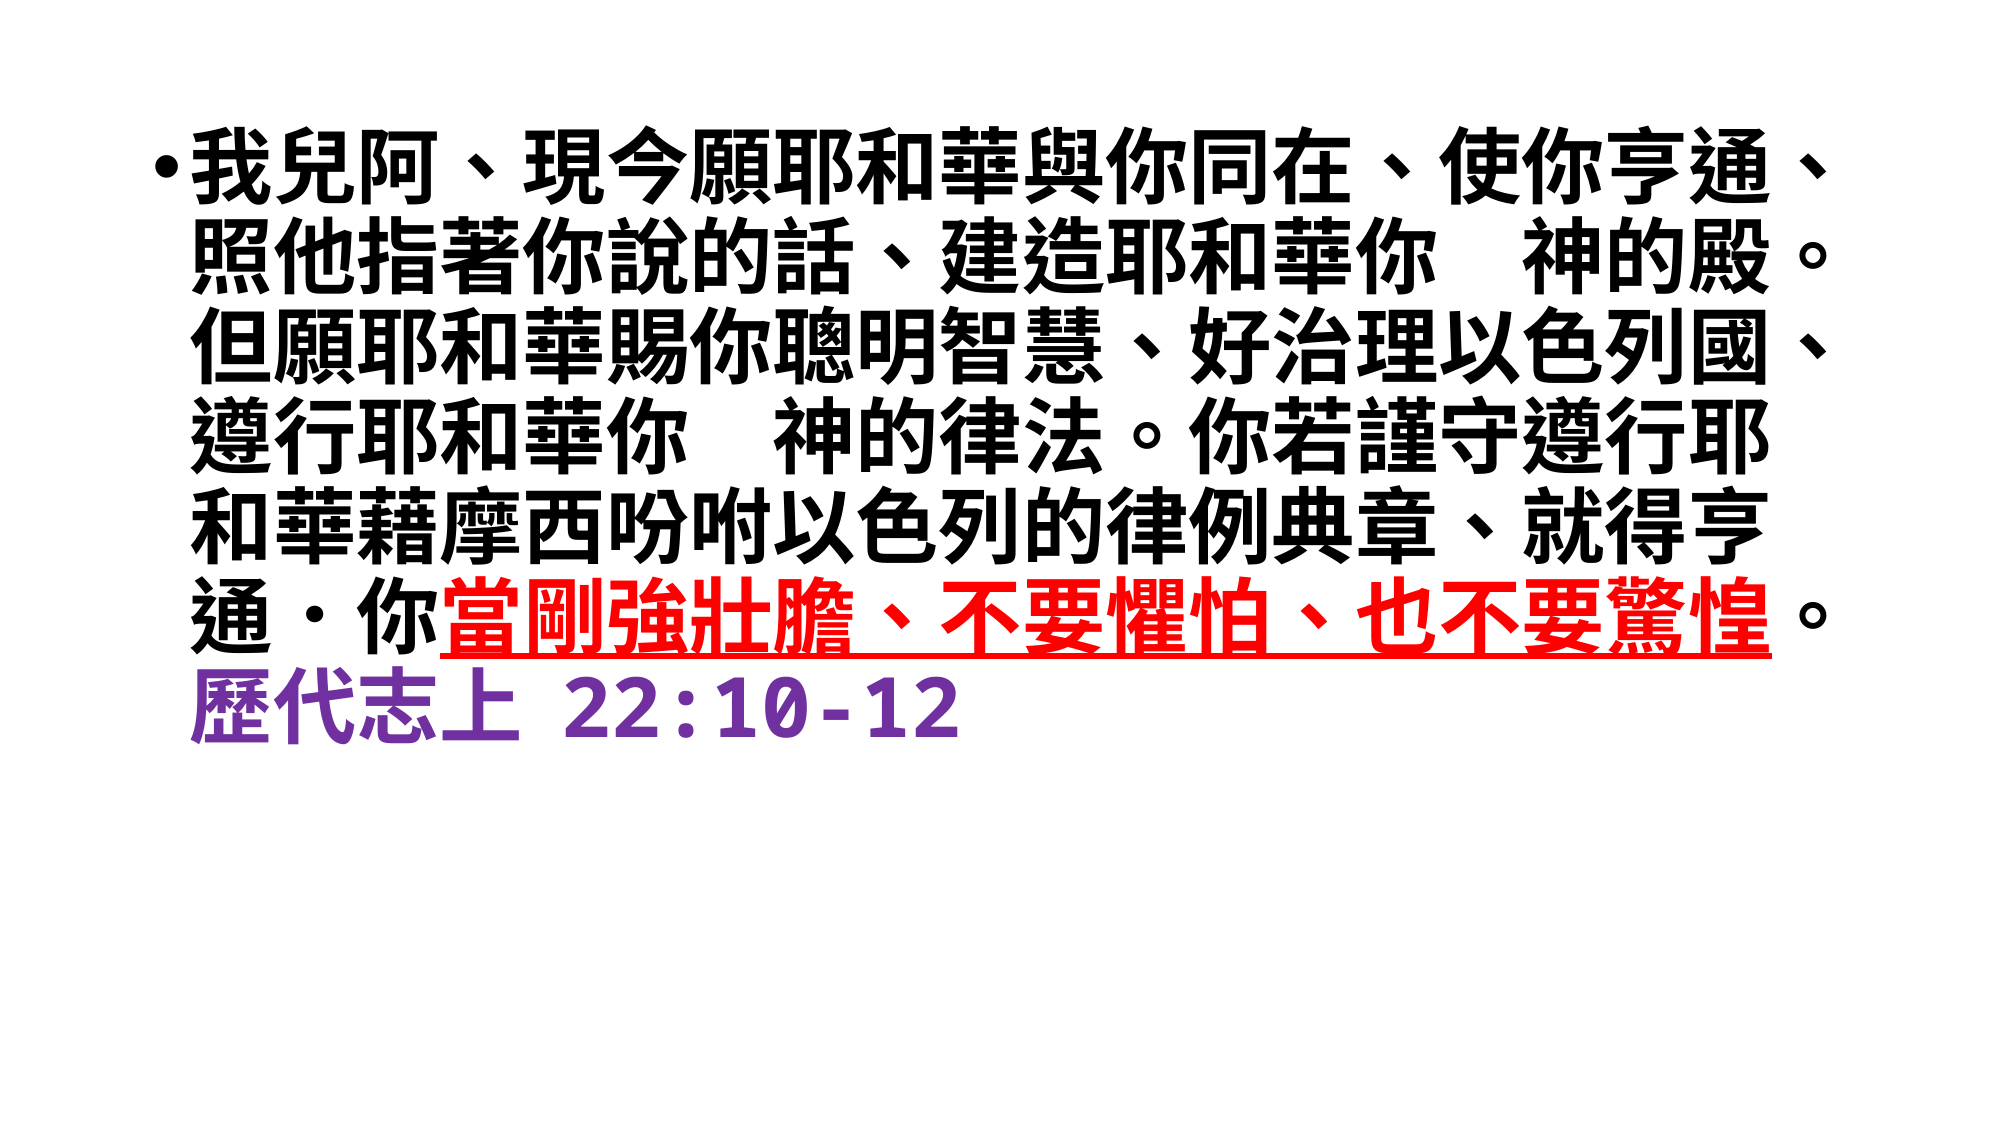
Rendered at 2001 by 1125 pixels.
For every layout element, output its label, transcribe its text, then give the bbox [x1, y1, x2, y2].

list 我兒阿、現今願耶和華與你同在、使你亨通、照他指著你說的話、建造耶和華你 神的殿。但願耶和華賜你聰明智慧、好治理以色列國、遵行耶和華你 神的律法。你若謹守遵行耶和華藉摩西吩咐以色列的律例典章、就得亨通．你當剛強壯膽、不要懼怕、也不要驚惶。歷代志上 22:10-12 [137, 118, 1863, 833]
